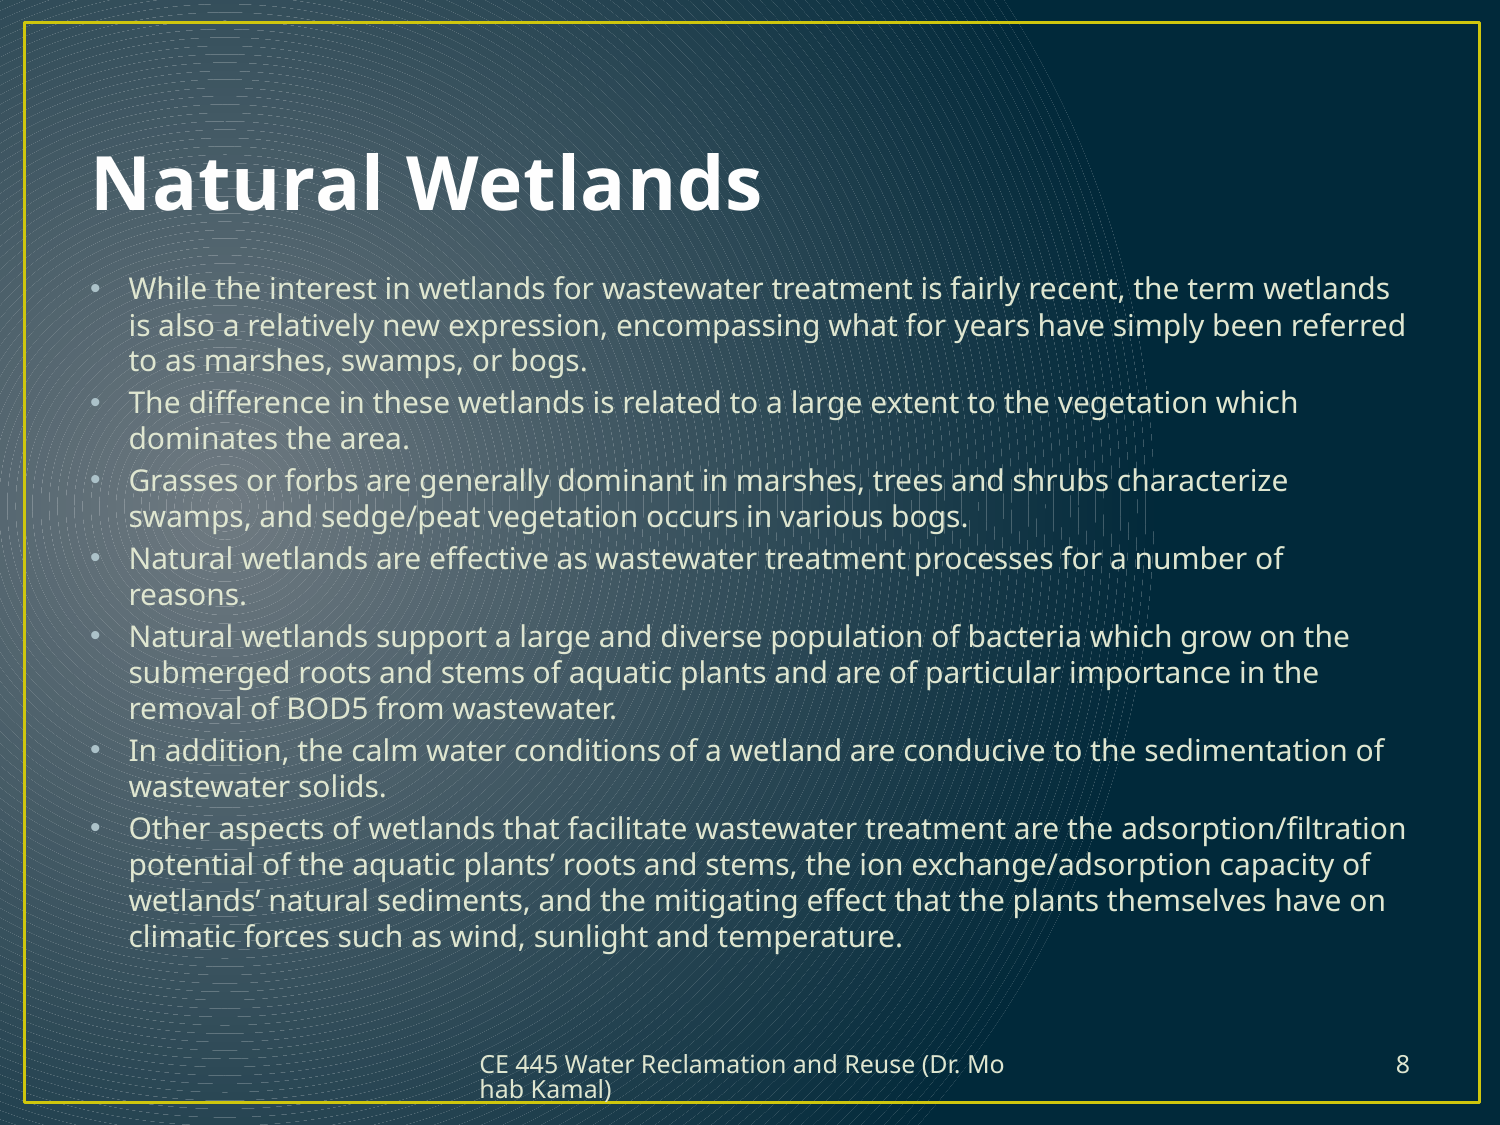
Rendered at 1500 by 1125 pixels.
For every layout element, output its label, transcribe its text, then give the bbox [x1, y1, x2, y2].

title Natural Wetlands [75, 45, 1425, 233]
footer CE 445 Water Reclamation and Reuse (Dr. Mohab Kamal) [464, 1035, 1036, 1096]
slide_number 8 [1074, 1035, 1425, 1096]
list While the interest in wetlands for wastewater treatment is fairly recent, the term wetlands is also a relatively new expression, encompassing what for years have simply been referred to as marshes, swamps, or bogs. The difference in these wetlands is related to a large extent to the vegetation which dominates the area. Grasses or forbs are generally dominant in marshes, trees and shrubs characterize swamps, and sedge/peat vegetation occurs in various bogs. Natural wetlands are effective as wastewater treatment processes for a number of reasons. Natural wetlands support a large and diverse population of bacteria which grow on the submerged roots and stems of aquatic plants and are of particular importance in the removal of BOD5 from wastewater. In addition, the calm water conditions of a wetland are conducive to the sedimentation of wastewater solids. Other aspects of wetlands that facilitate wastewater treatment are the adsorption/filtration potential of the aquatic plants’ roots and stems, the ion exchange/adsorption capacity of wetlands’ natural sediments, and the mitigating effect that the plants themselves have on climatic forces such as wind, sunlight and temperature. [75, 262, 1425, 1005]
